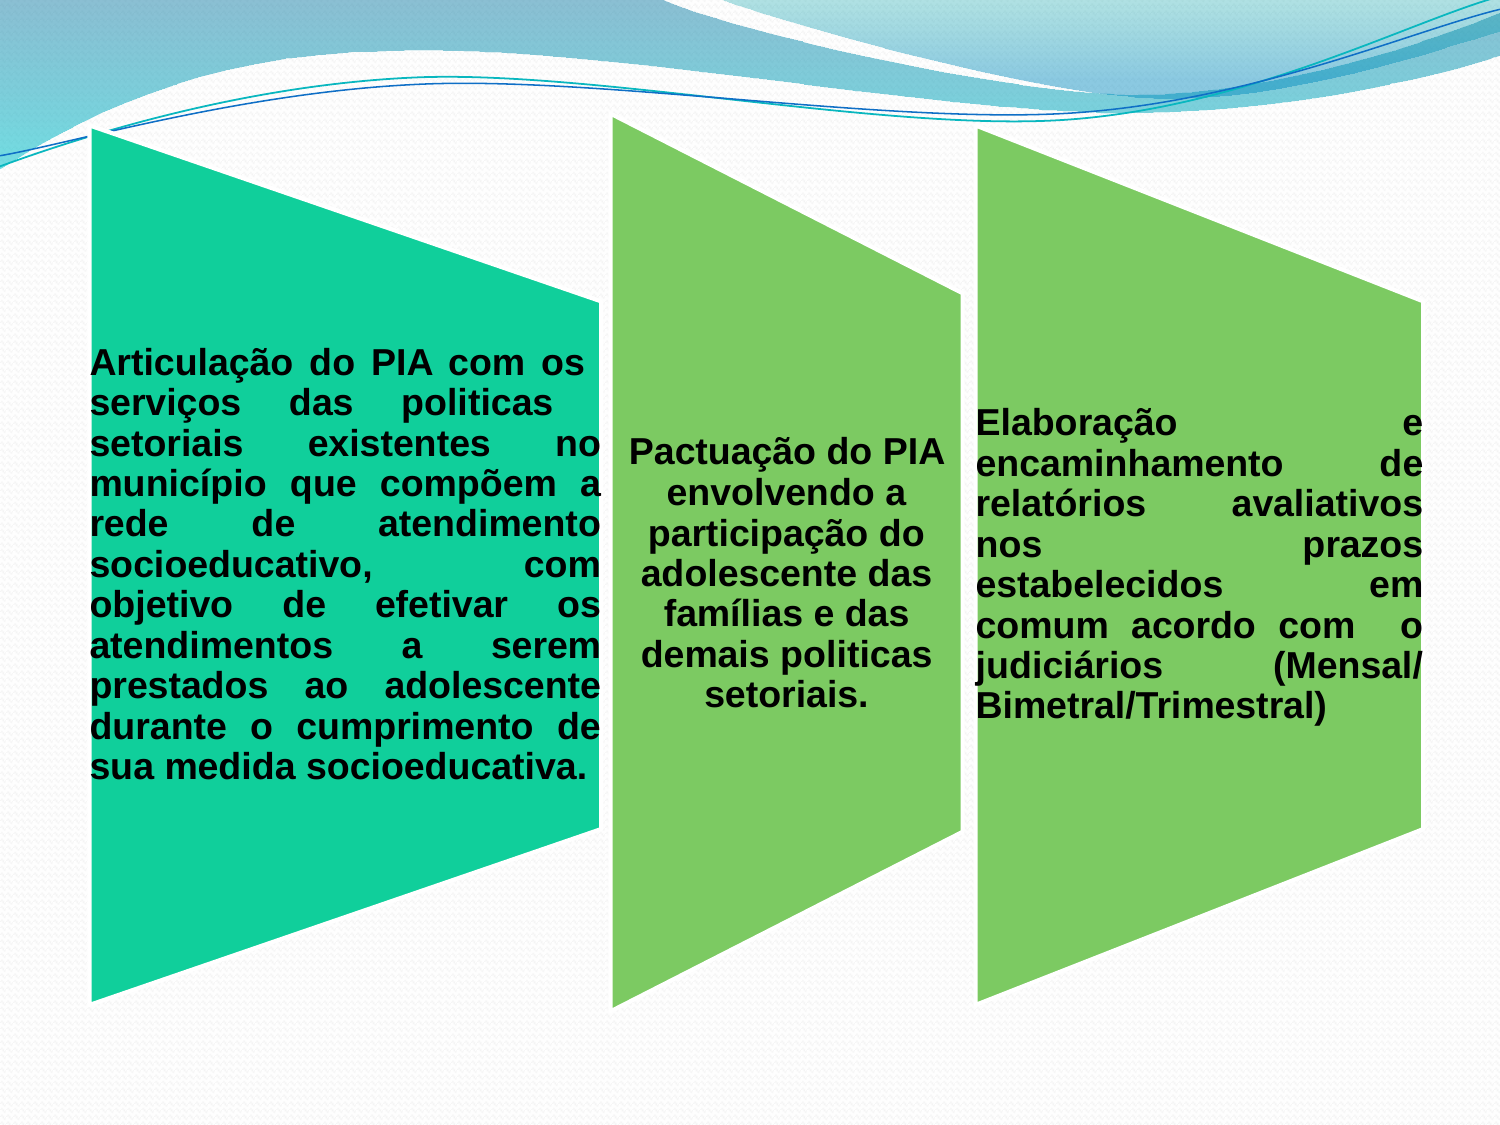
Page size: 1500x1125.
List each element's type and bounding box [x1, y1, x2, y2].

text_box [74, 125, 603, 1006]
text_box [968, 125, 1424, 150]
text_box [99, 150, 1449, 1031]
text_box [610, 113, 963, 1012]
